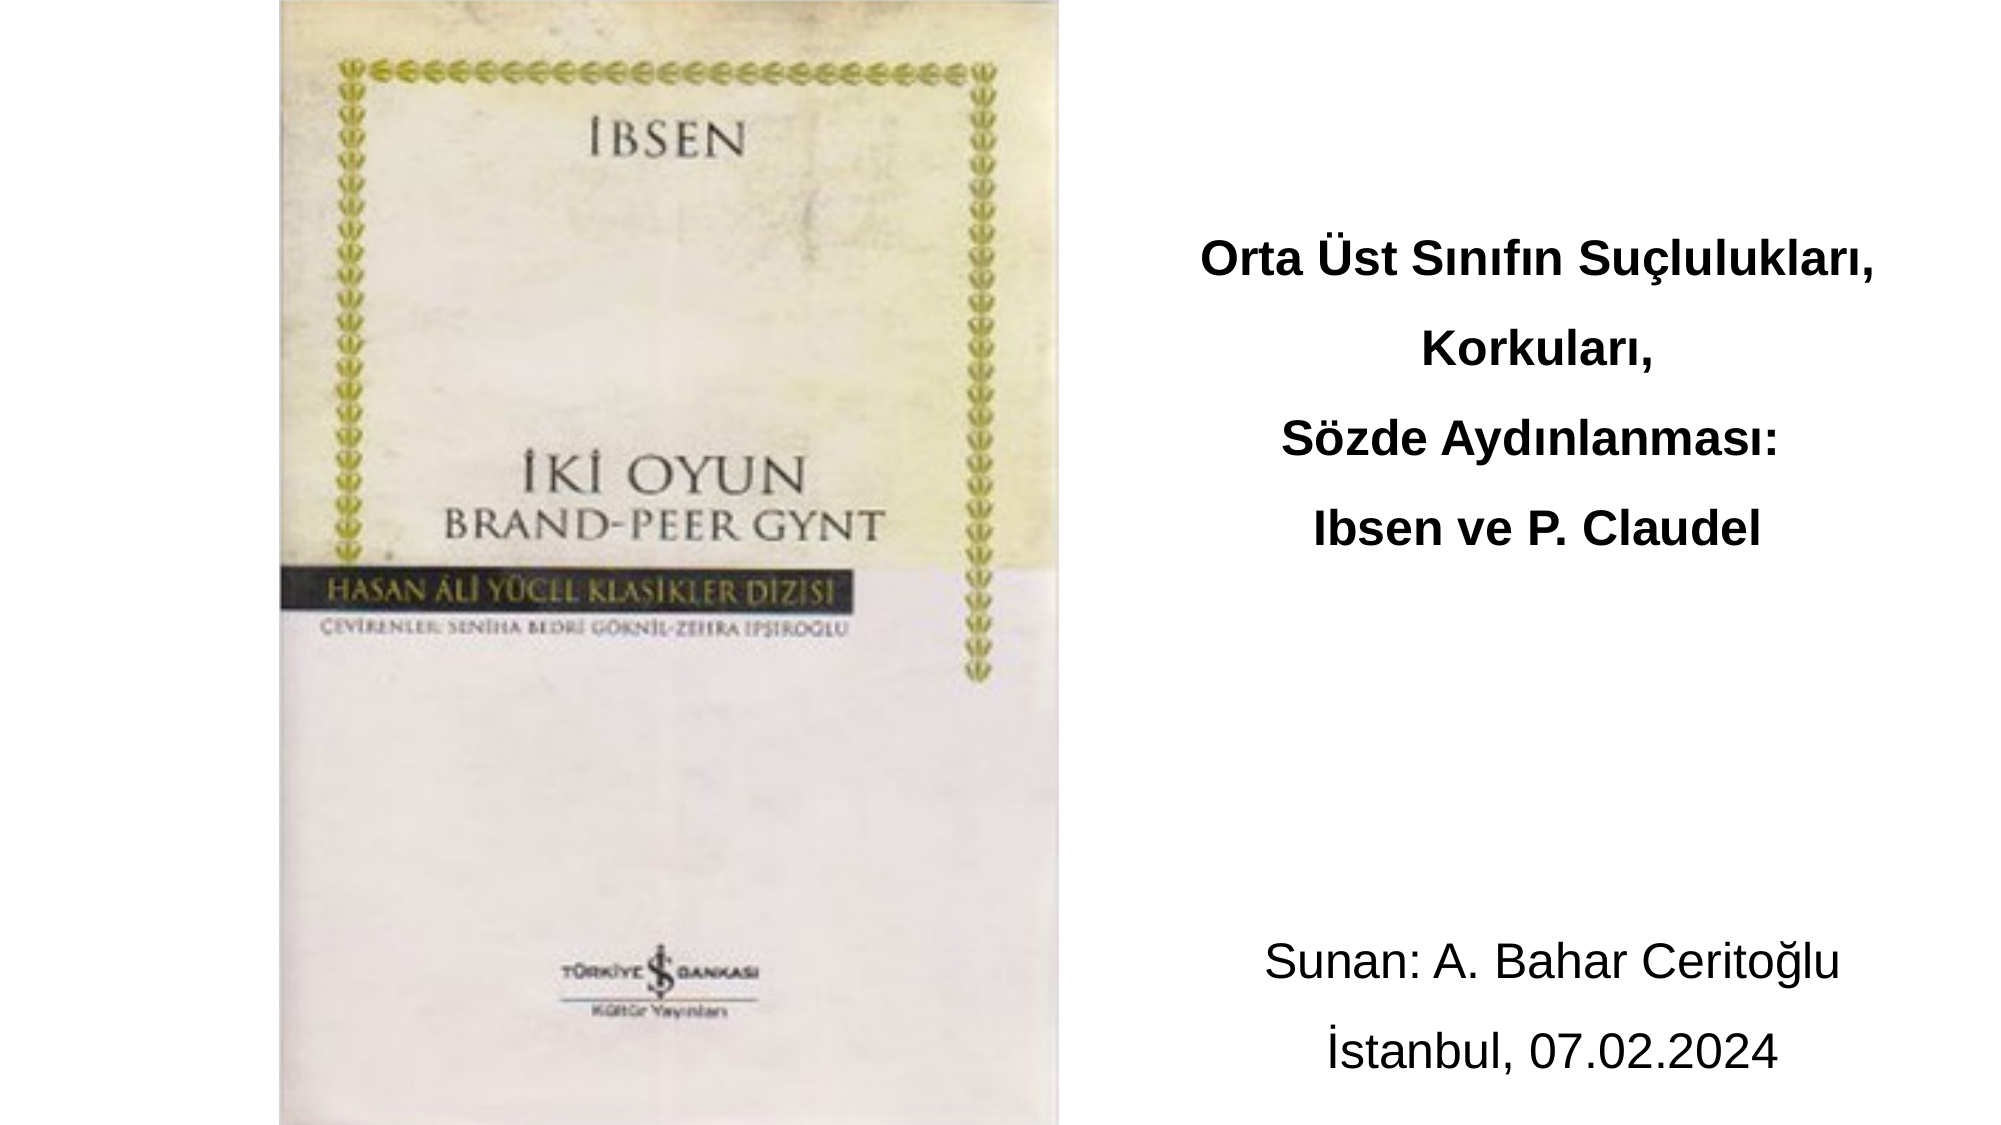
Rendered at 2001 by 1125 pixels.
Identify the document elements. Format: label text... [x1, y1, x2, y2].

picture [279, 0, 1059, 1125]
text_box Orta Üst Sınıfın Suçlulukları, Korkuları, Sözde Aydınlanması: Ibsen ve P. Claudel [1076, 187, 2000, 563]
text_box Sunan: A. Bahar Ceritoğlu İstanbul, 07.02.2024 [1091, 890, 2000, 1086]
